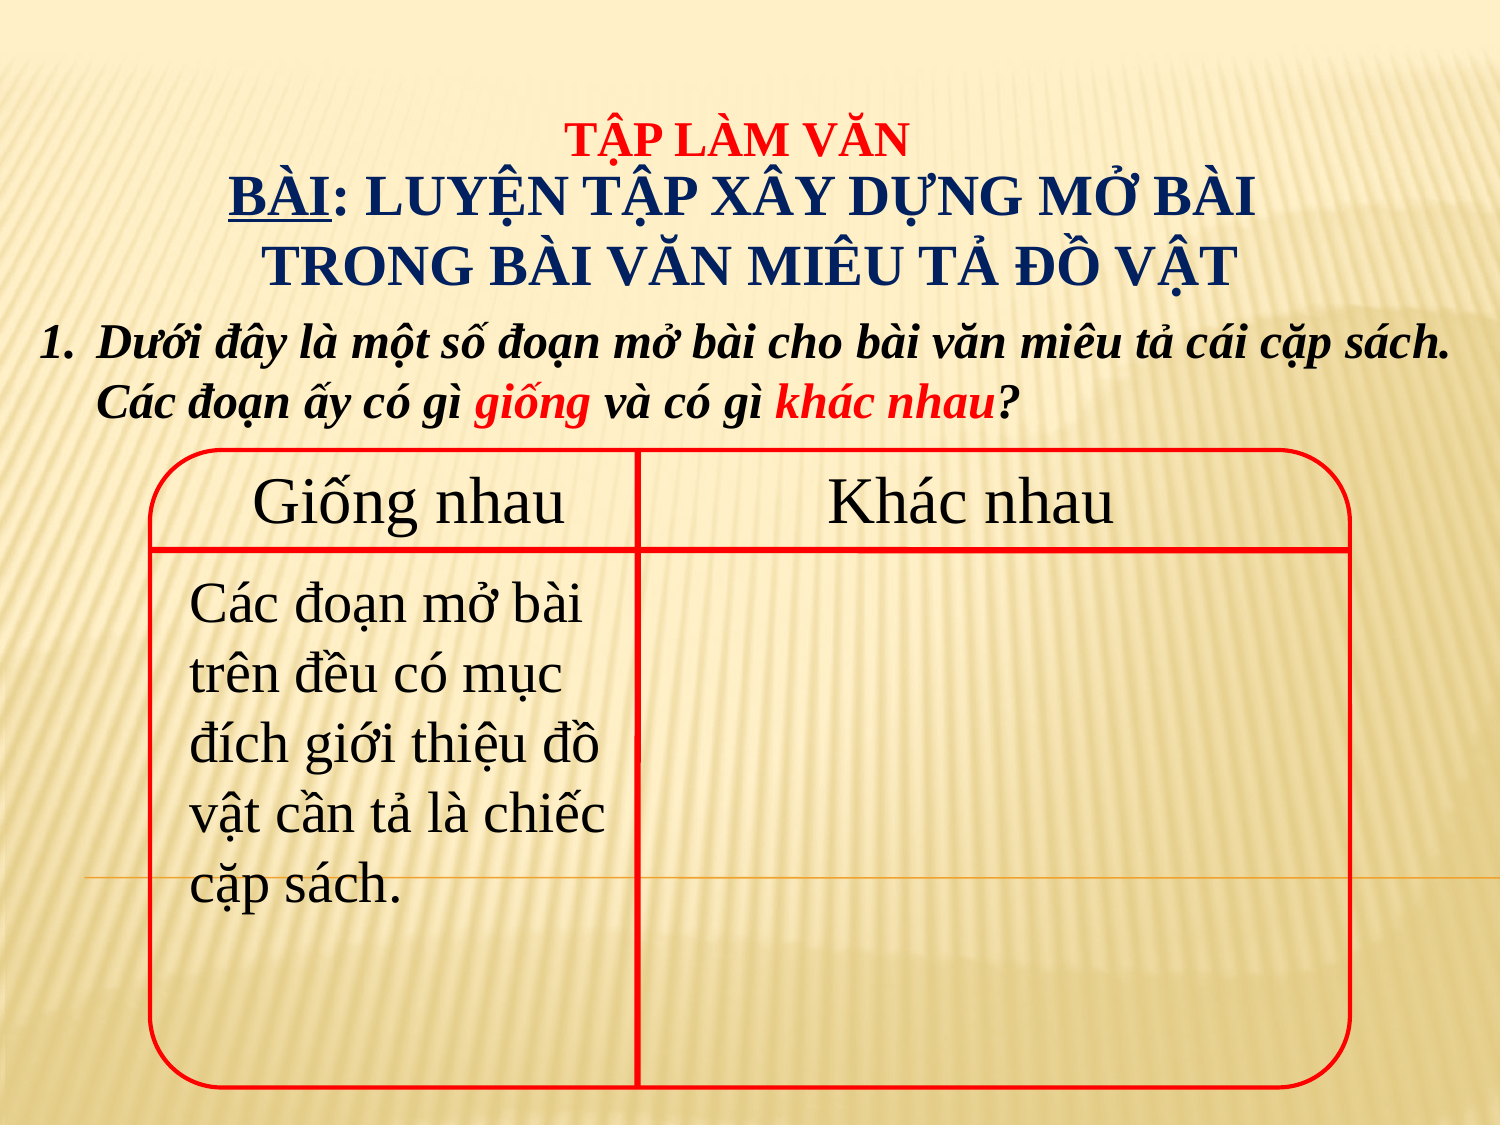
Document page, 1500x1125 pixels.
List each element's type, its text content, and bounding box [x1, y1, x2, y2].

text_box TẬP LÀM VĂN [549, 99, 936, 174]
text_box Dưới đây là một số đoạn mở bài cho bài văn miêu tả cái cặp sách. Các đoạn ấy có gì giống và có gì khác nhau? [24, 301, 1488, 496]
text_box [149, 449, 1351, 1088]
text_box BÀI: LUYỆN TẬP XÂY DỰNG MỞ BÀI TRONG BÀI VĂN MIÊU TẢ ĐỒ VẬT [0, 149, 1500, 305]
